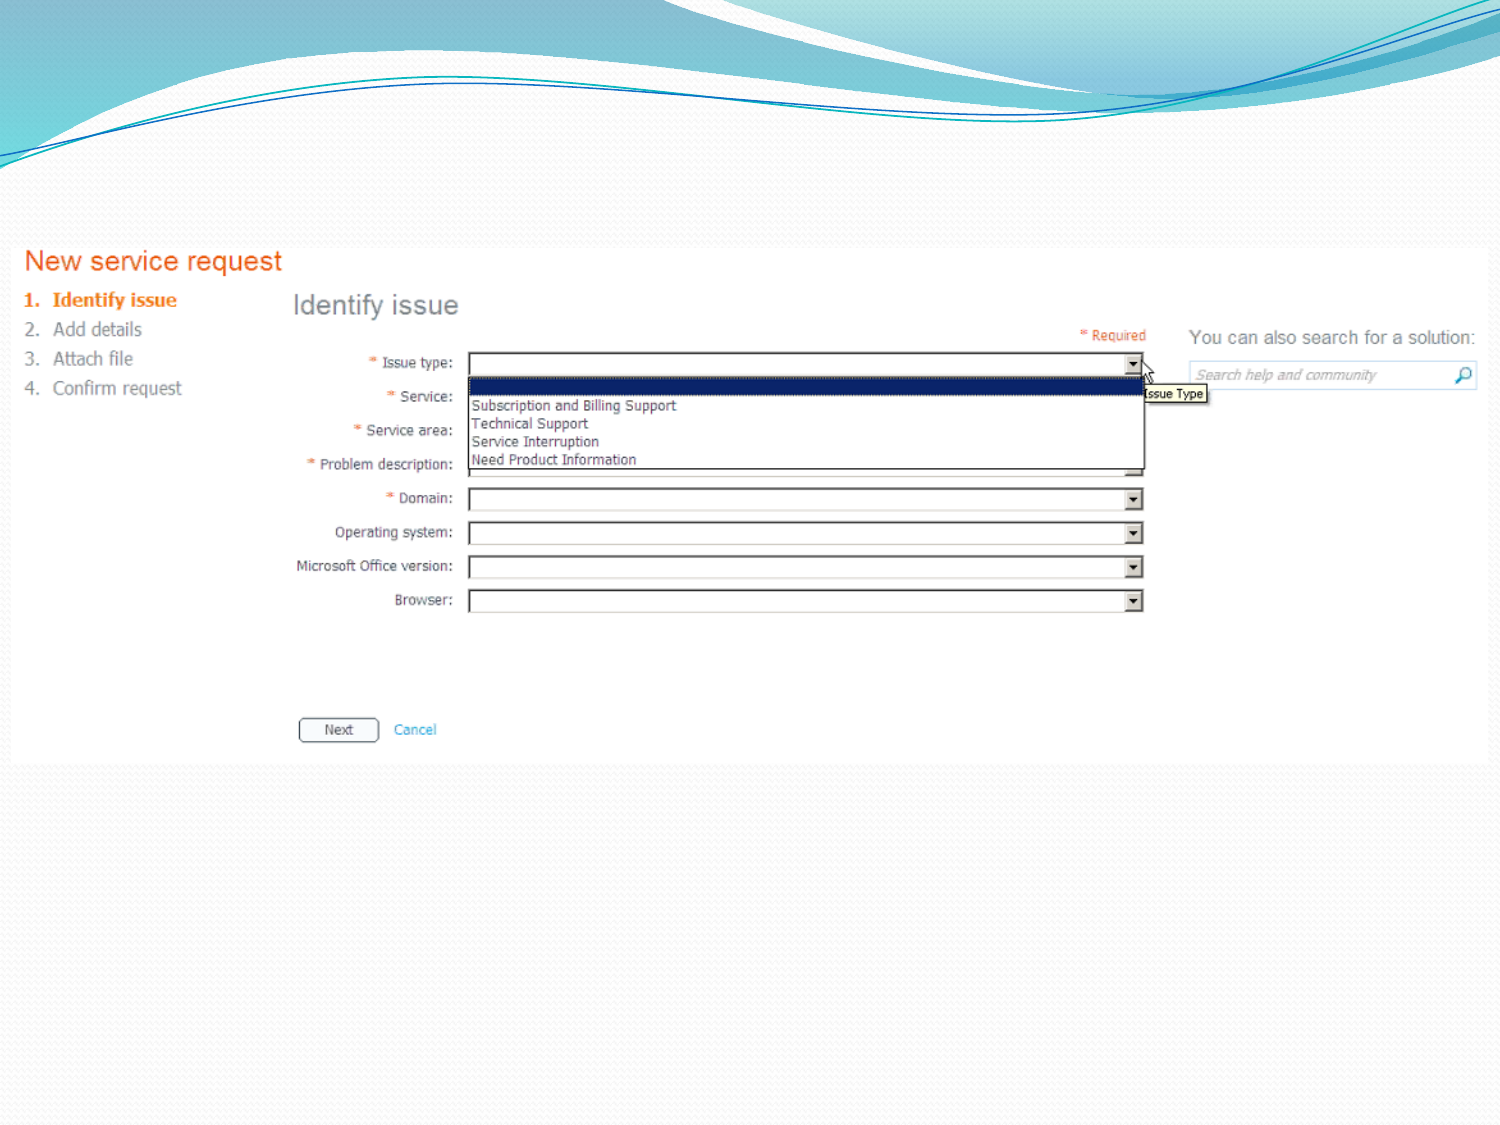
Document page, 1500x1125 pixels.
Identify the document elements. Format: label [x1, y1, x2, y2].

picture [11, 248, 1488, 763]
